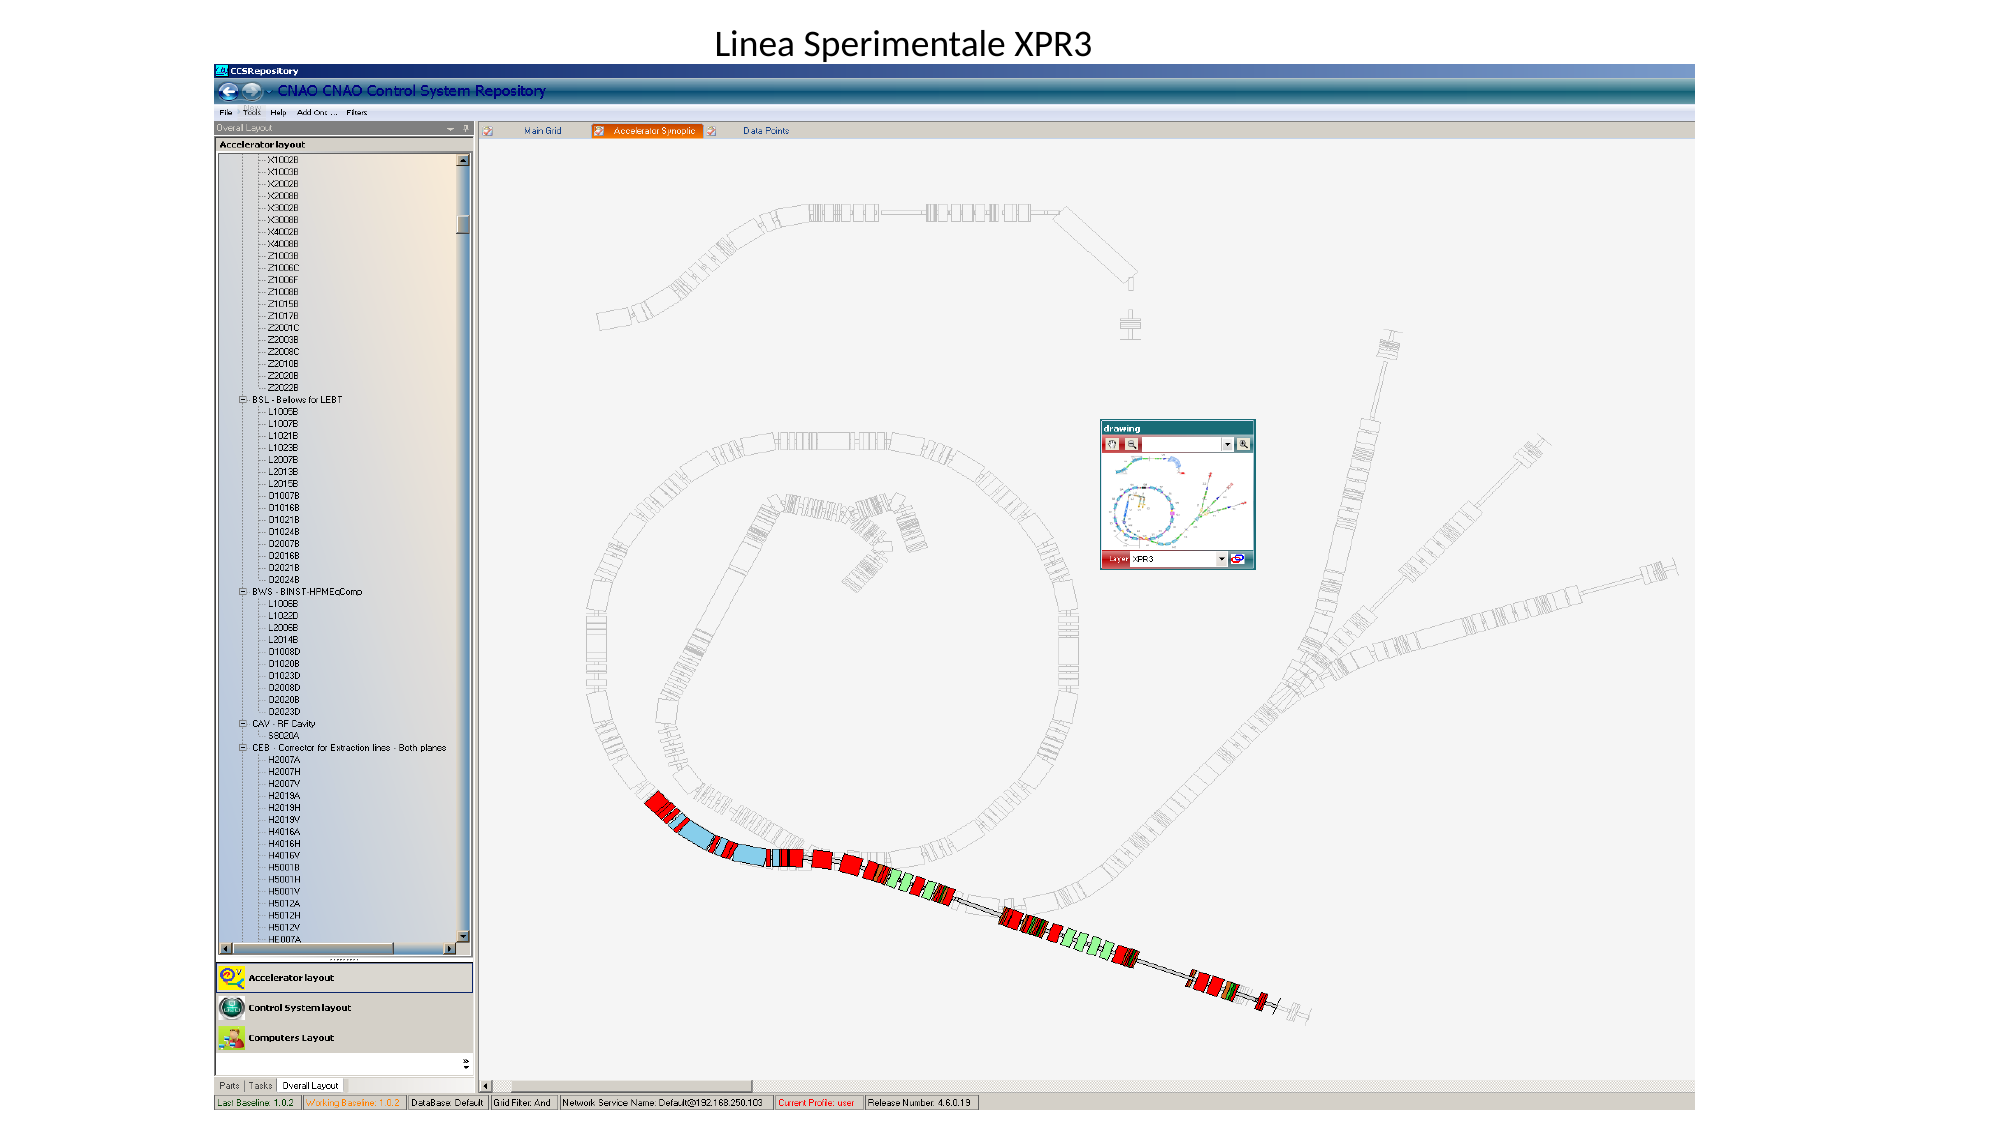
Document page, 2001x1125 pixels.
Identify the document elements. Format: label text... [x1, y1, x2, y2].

text_box Linea Sperimentale XPR3 [699, 11, 1108, 64]
picture [214, 64, 1695, 1110]
